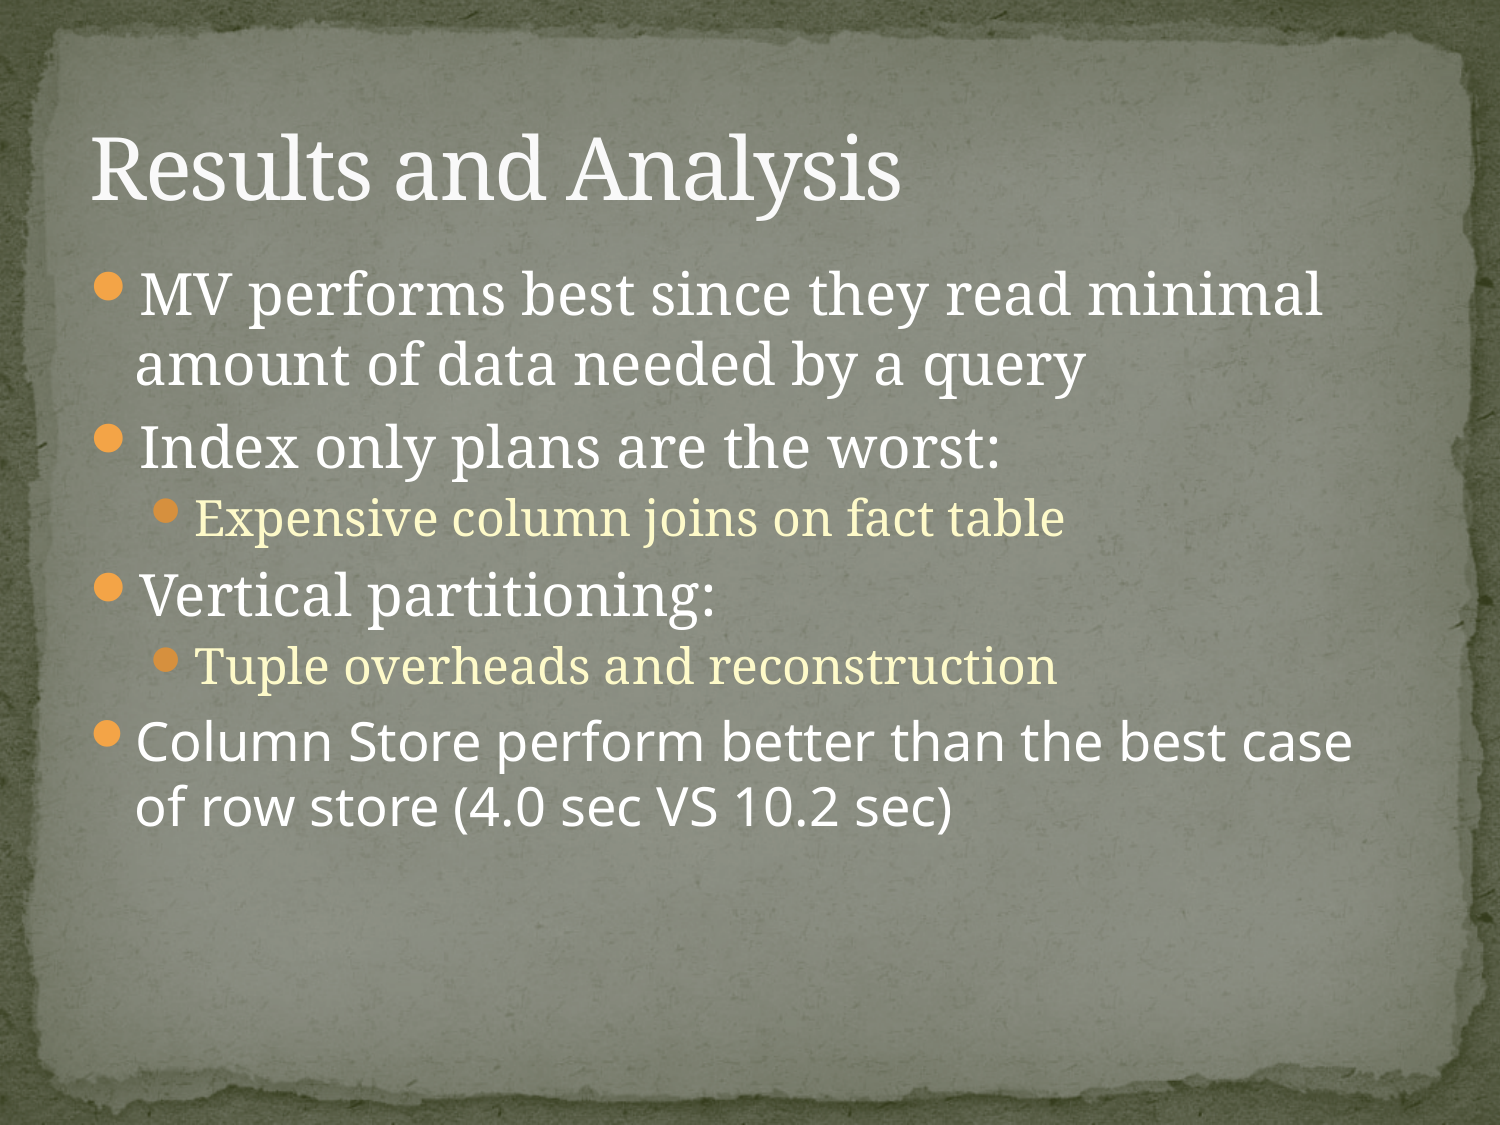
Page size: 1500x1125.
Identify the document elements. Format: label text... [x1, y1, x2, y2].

title Results and Analysis [74, 24, 1425, 225]
list MV performs best since they read minimal amount of data needed by a query Index only plans are the worst: Expensive column joins on fact table Vertical partitioning: Tuple overheads and reconstruction Column Store perform better than the best case of row store (4.0 sec VS 10.2 sec) [75, 249, 1425, 1000]
